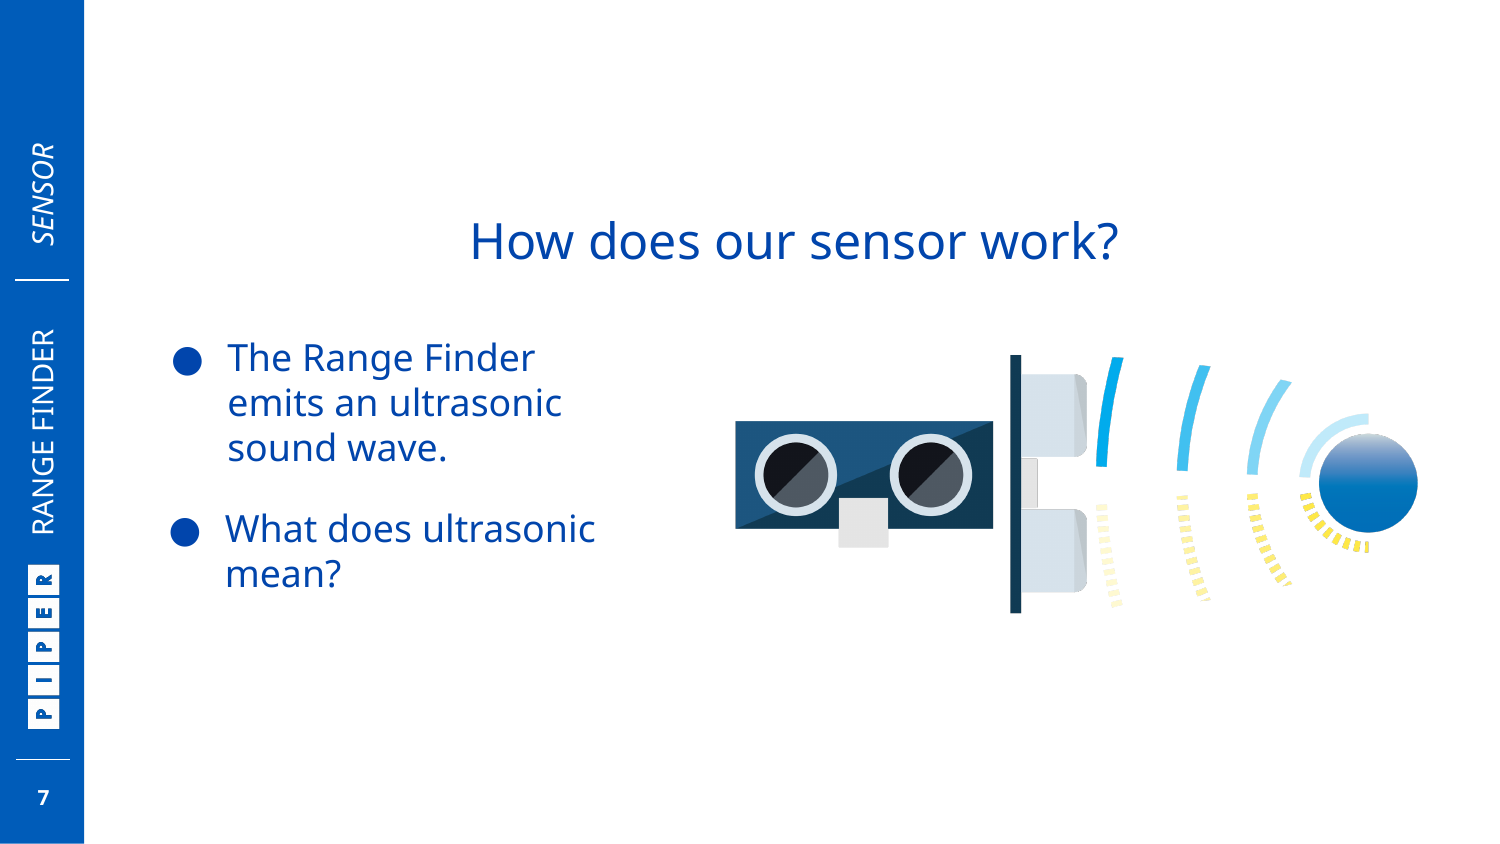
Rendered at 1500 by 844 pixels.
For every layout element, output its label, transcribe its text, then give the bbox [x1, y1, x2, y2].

text_box What does ultrasonic mean? [134, 490, 650, 650]
text_box SENSOR [9, 1, 78, 262]
text_box RANGE FINDER [9, 292, 78, 552]
text_box [0, 676, 85, 844]
picture [0, 560, 131, 735]
text_box How does our sensor work? [145, 194, 1444, 284]
text_box ‹#› [13, 764, 74, 833]
text_box The Range Finder emits an ultrasonic sound wave. [137, 319, 652, 479]
text_box [0, 0, 85, 625]
picture [708, 319, 1444, 650]
